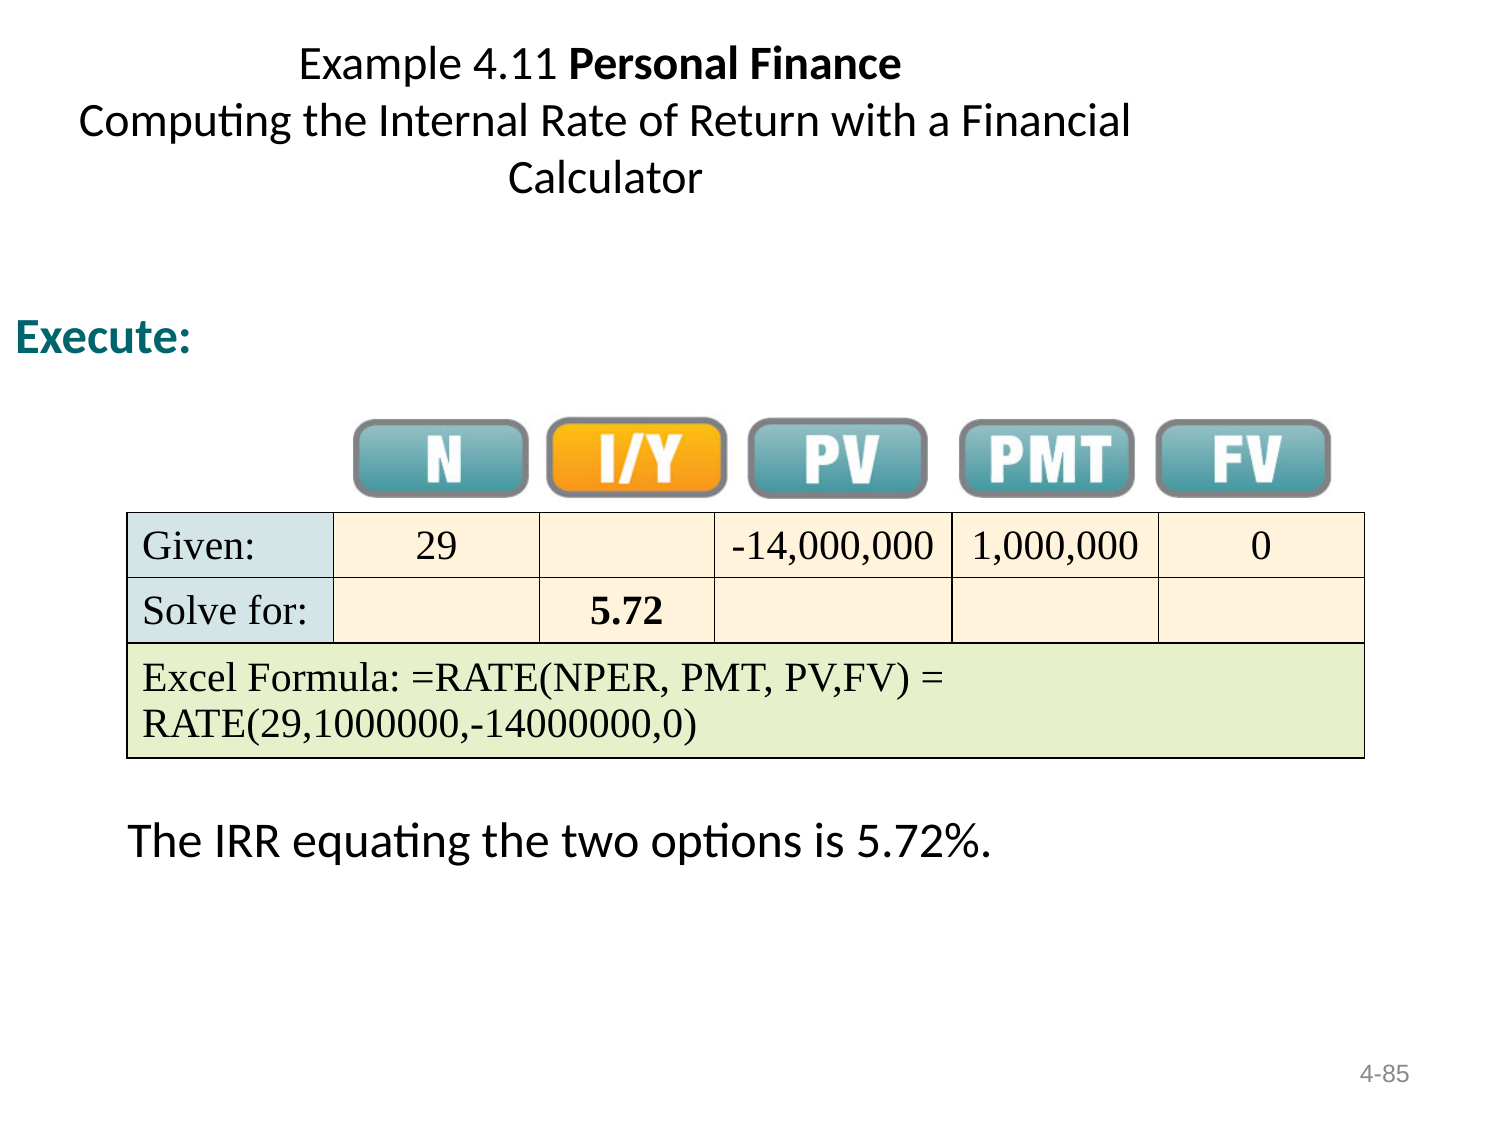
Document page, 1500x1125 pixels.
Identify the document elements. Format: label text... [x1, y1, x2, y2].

table_cell Excel Formula: =RATE(NPER, PMT, PV,FV) = RATE(29,1000000,‑14000000,0) [128, 644, 1364, 757]
table_cell [1159, 578, 1364, 642]
table_header [540, 513, 714, 577]
table_header 29 [334, 513, 539, 577]
table_header -14,000,000 [715, 513, 951, 577]
table_header 1,000,000 [953, 513, 1158, 577]
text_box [352, 412, 1332, 503]
title Example 4.11 Personal Finance Computing the Internal Rate of Return with a Financial Calculator [0, 23, 1212, 212]
table_cell Solve for: [128, 578, 333, 642]
text_box The IRR equating the two options is 5.72%. [112, 799, 1188, 935]
slide_number 4-85 [1074, 1042, 1425, 1103]
table_cell [715, 578, 951, 642]
list Execute: [0, 295, 1396, 426]
table_cell [953, 578, 1158, 642]
table_header Given: [128, 513, 333, 577]
table_header 0 [1159, 513, 1364, 577]
table_cell 5.72 [540, 578, 714, 642]
table_cell [334, 578, 539, 642]
